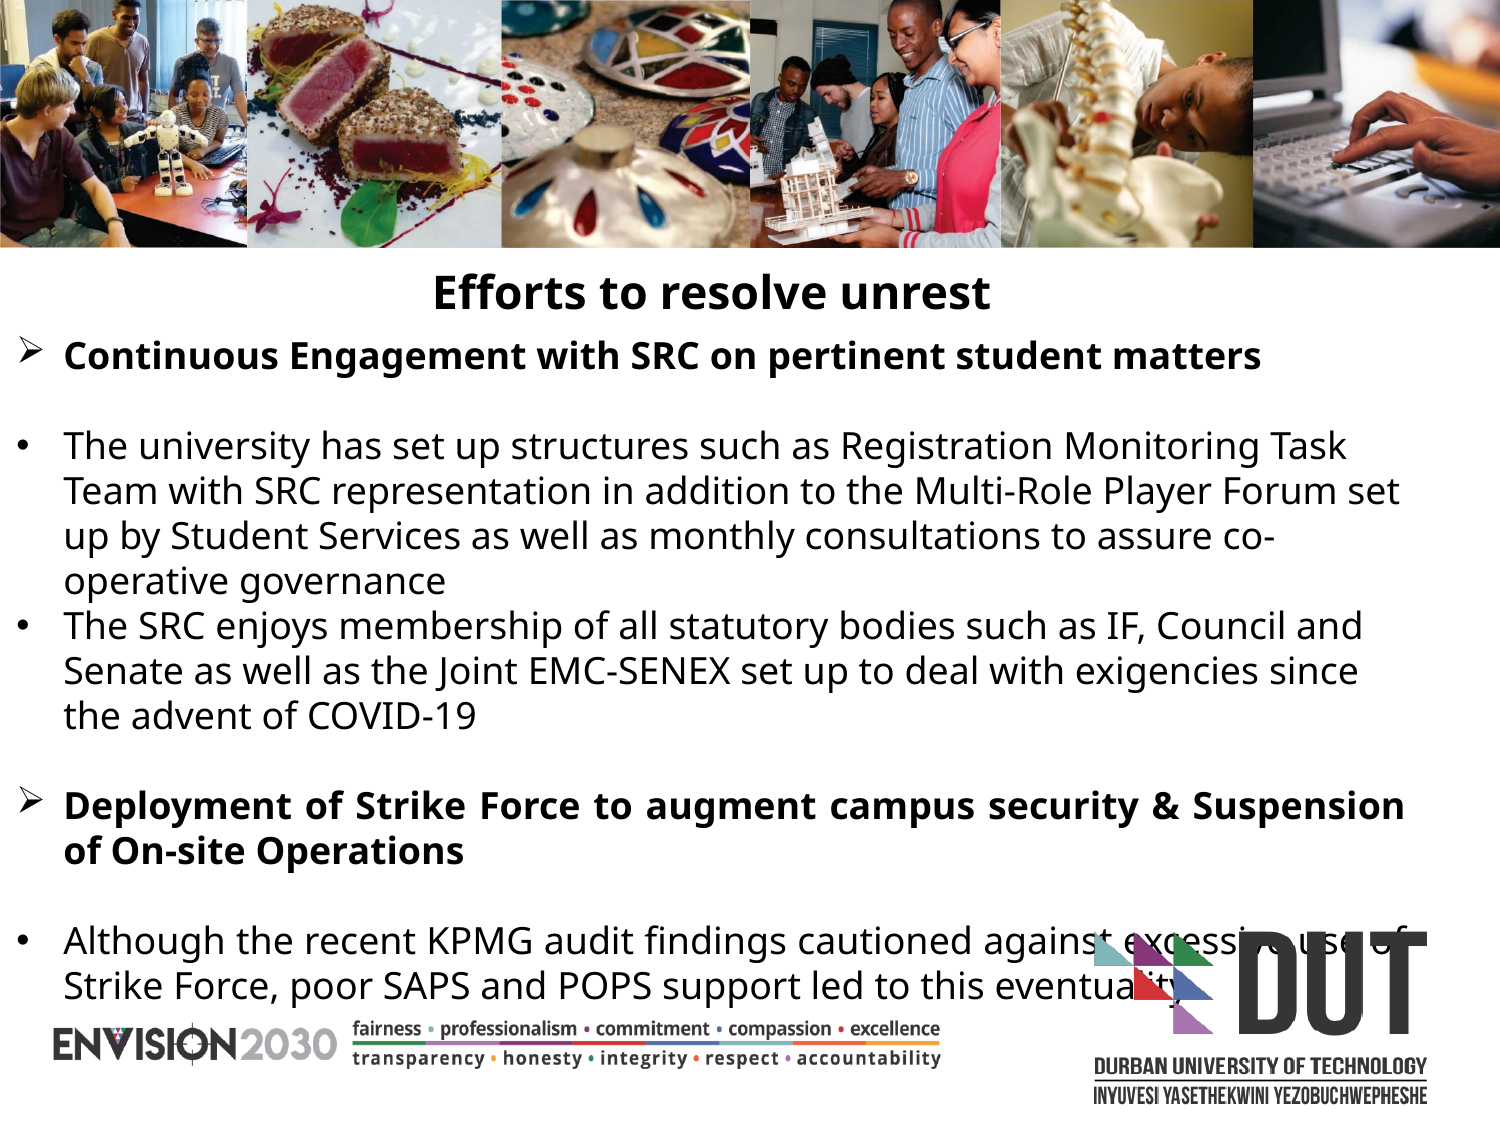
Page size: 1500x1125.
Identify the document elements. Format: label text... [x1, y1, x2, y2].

text_box Continuous Engagement with SRC on pertinent student matters The university has set up structures such as Registration Monitoring Task Team with SRC representation in addition to the Multi-Role Player Forum set up by Student Services as well as monthly consultations to assure co-operative governance The SRC enjoys membership of all statutory bodies such as IF, Council and Senate as well as the Joint EMC-SENEX set up to deal with exigencies since the advent of COVID-19 Deployment of Strike Force to augment campus security & Suspension of On-site Operations Although the recent KPMG audit findings cautioned against excessive use of Strike Force, poor SAPS and POPS support led to this eventuality Qualification accreditation is necessary to ensure public confidence in the quality and integrity of the qualifications offered by an institution-balance between quality development and accountability [1, 324, 1423, 1125]
picture [0, 0, 1500, 248]
list Efforts to resolve unrest [1, 255, 1422, 324]
picture [1091, 928, 1430, 1107]
